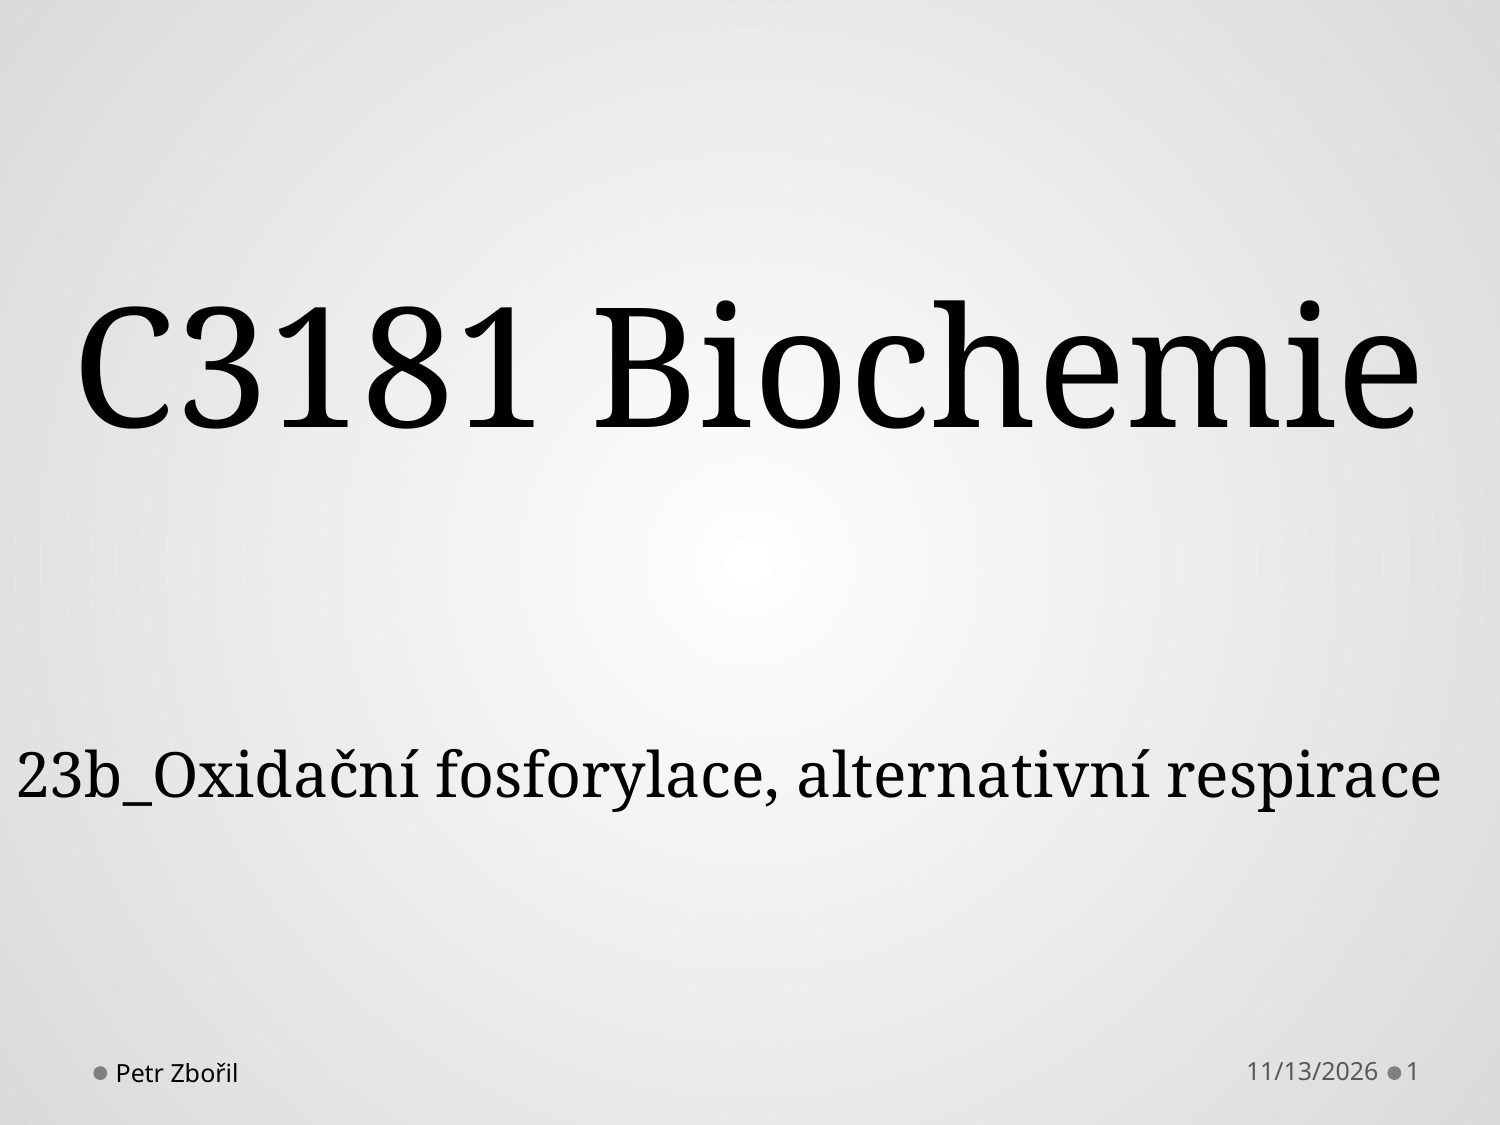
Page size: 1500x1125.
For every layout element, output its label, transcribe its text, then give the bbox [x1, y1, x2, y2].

footer Petr Zbořil [108, 1042, 576, 1103]
subtitle 23b_Oxidační fosforylace, alternativní respirace [0, 727, 1500, 941]
title C3181 Biochemie [0, 99, 1500, 468]
slide_number 1 [1401, 1042, 1494, 1103]
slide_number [1043, 1042, 1386, 1103]
